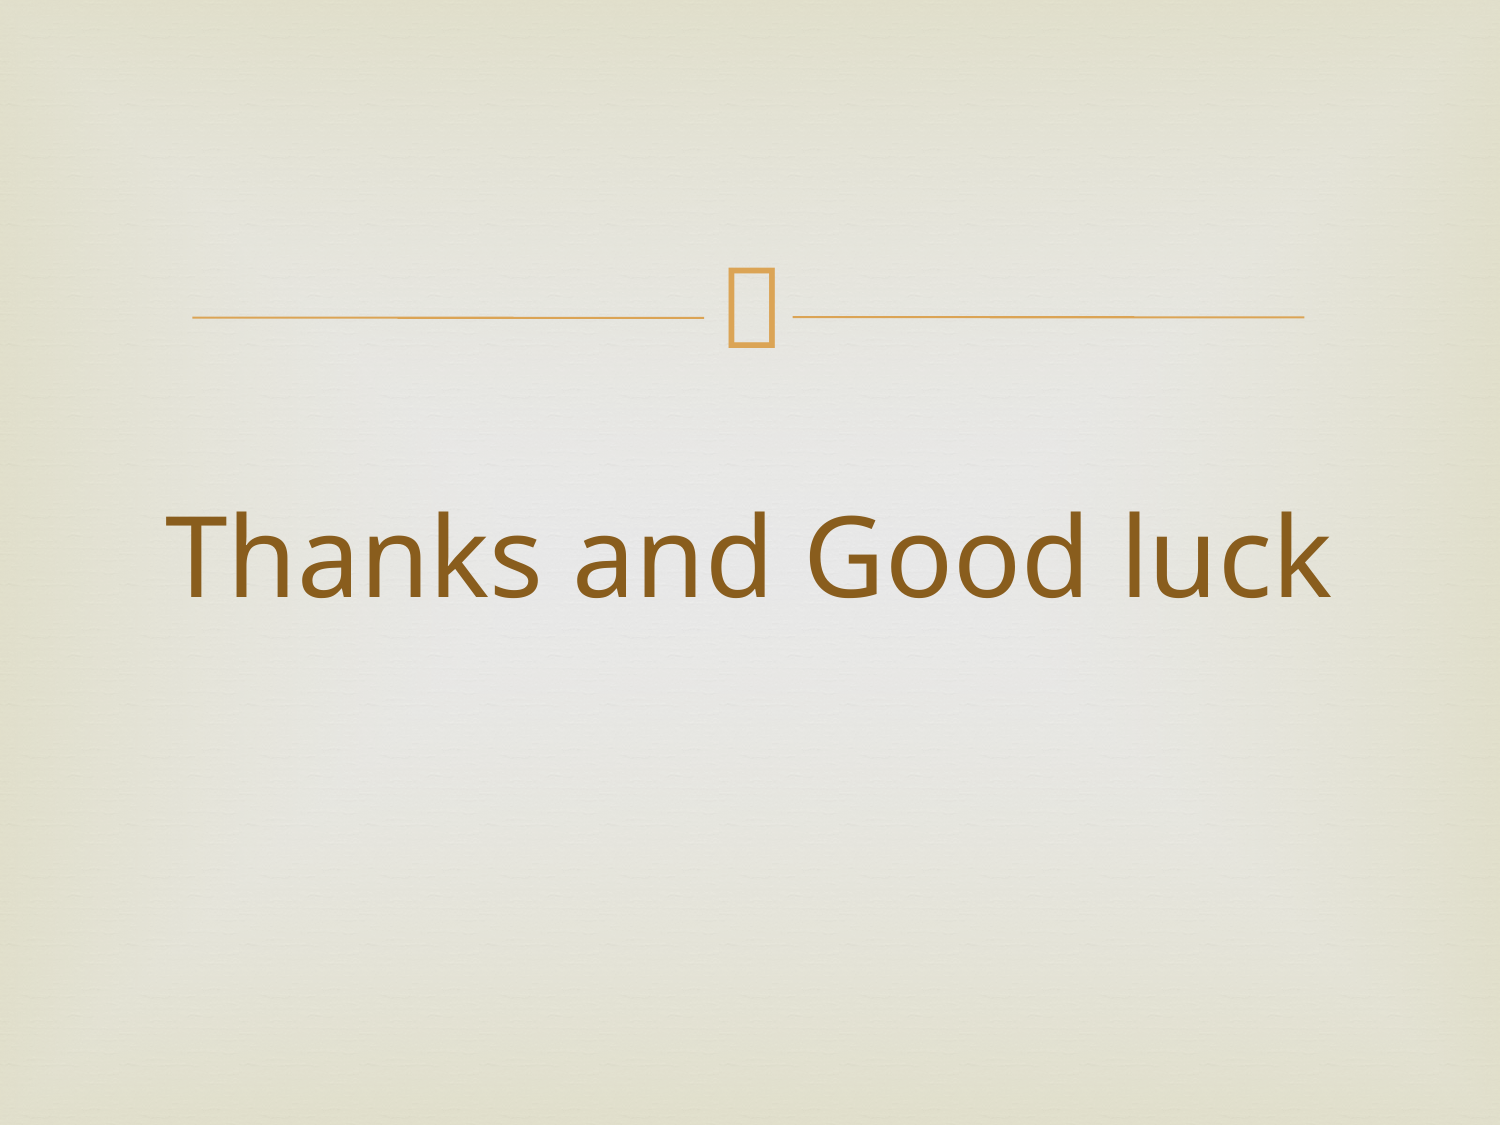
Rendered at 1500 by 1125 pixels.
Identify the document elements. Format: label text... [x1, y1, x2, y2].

title Thanks and Good luck [112, 93, 1386, 1013]
